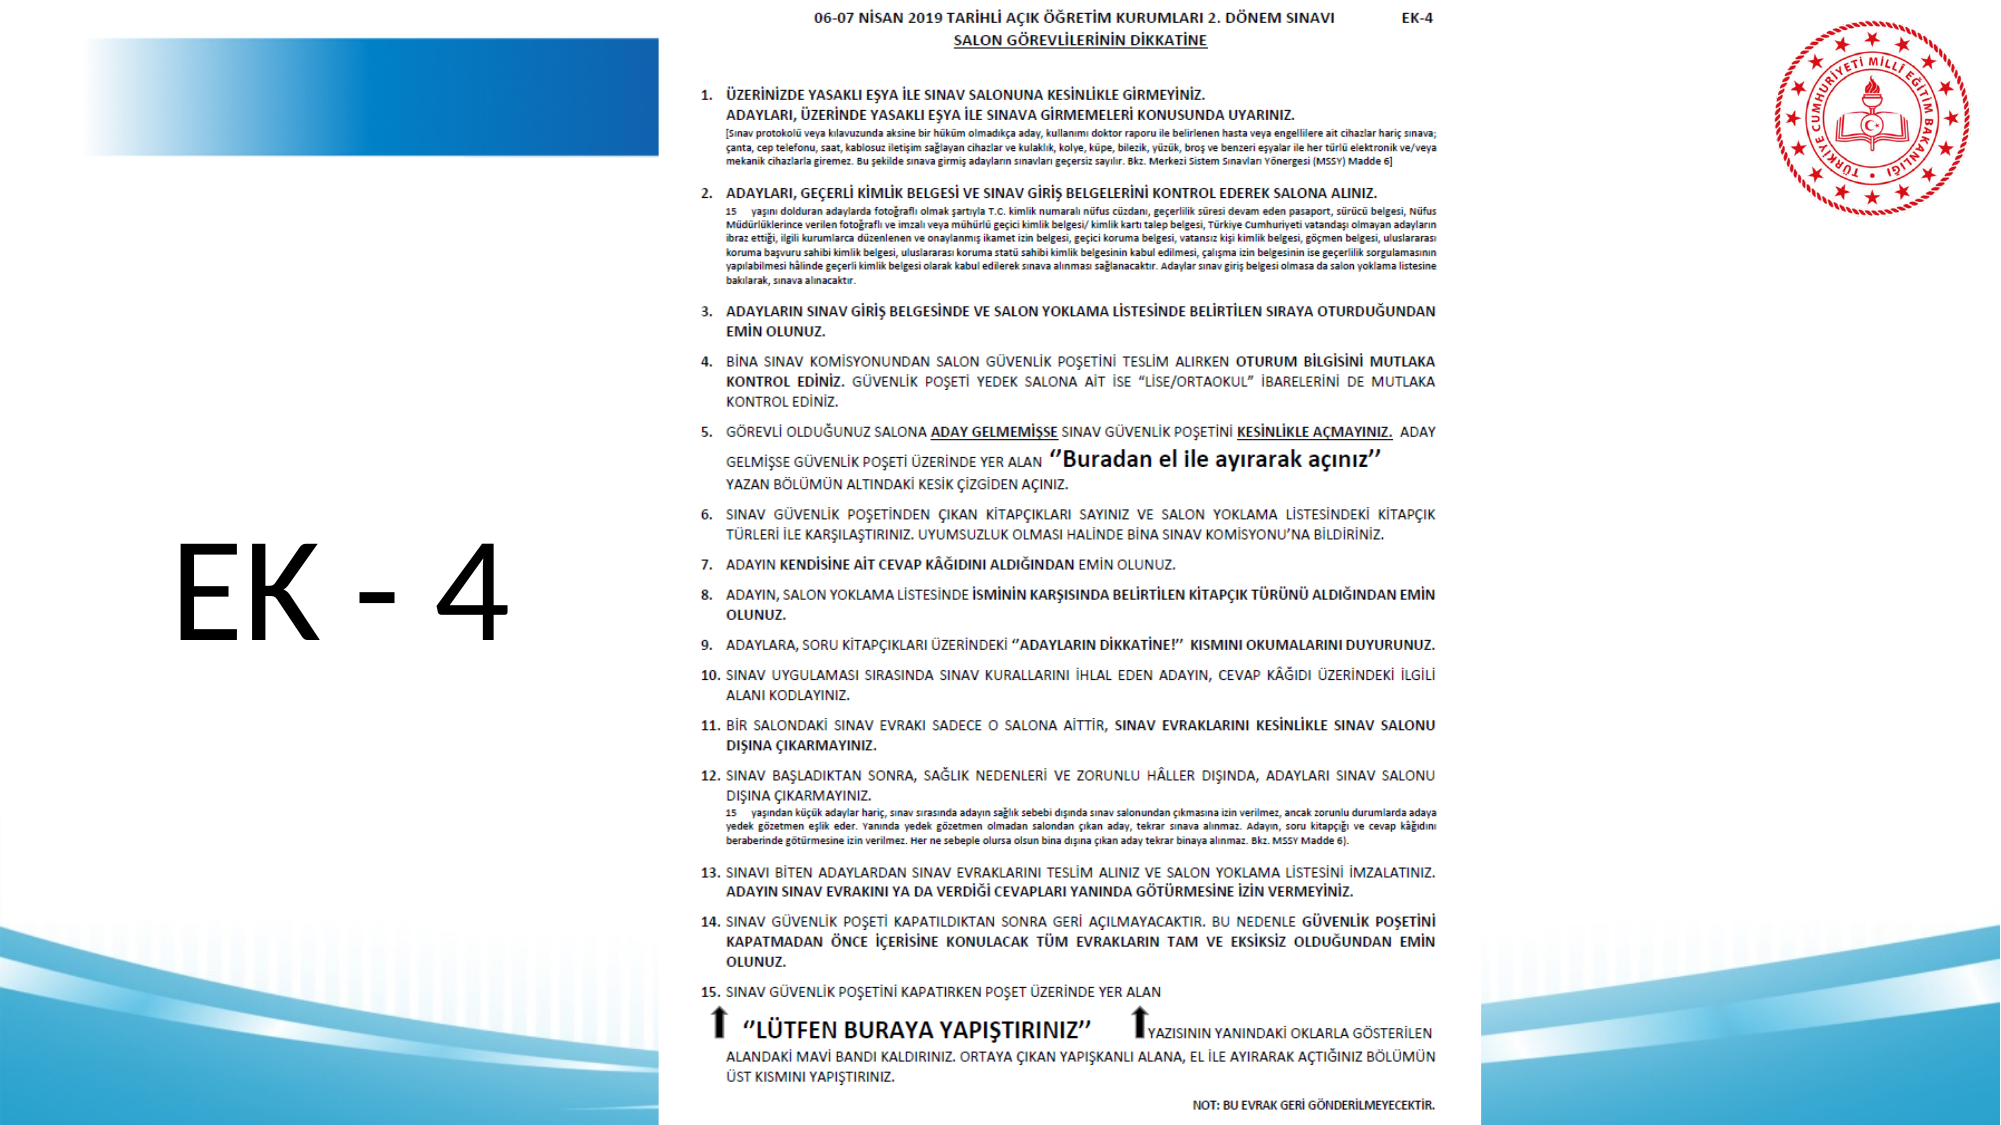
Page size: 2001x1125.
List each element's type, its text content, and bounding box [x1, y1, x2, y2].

picture [0, 0, 2000, 1125]
text_box EK - 4 [154, 482, 527, 678]
